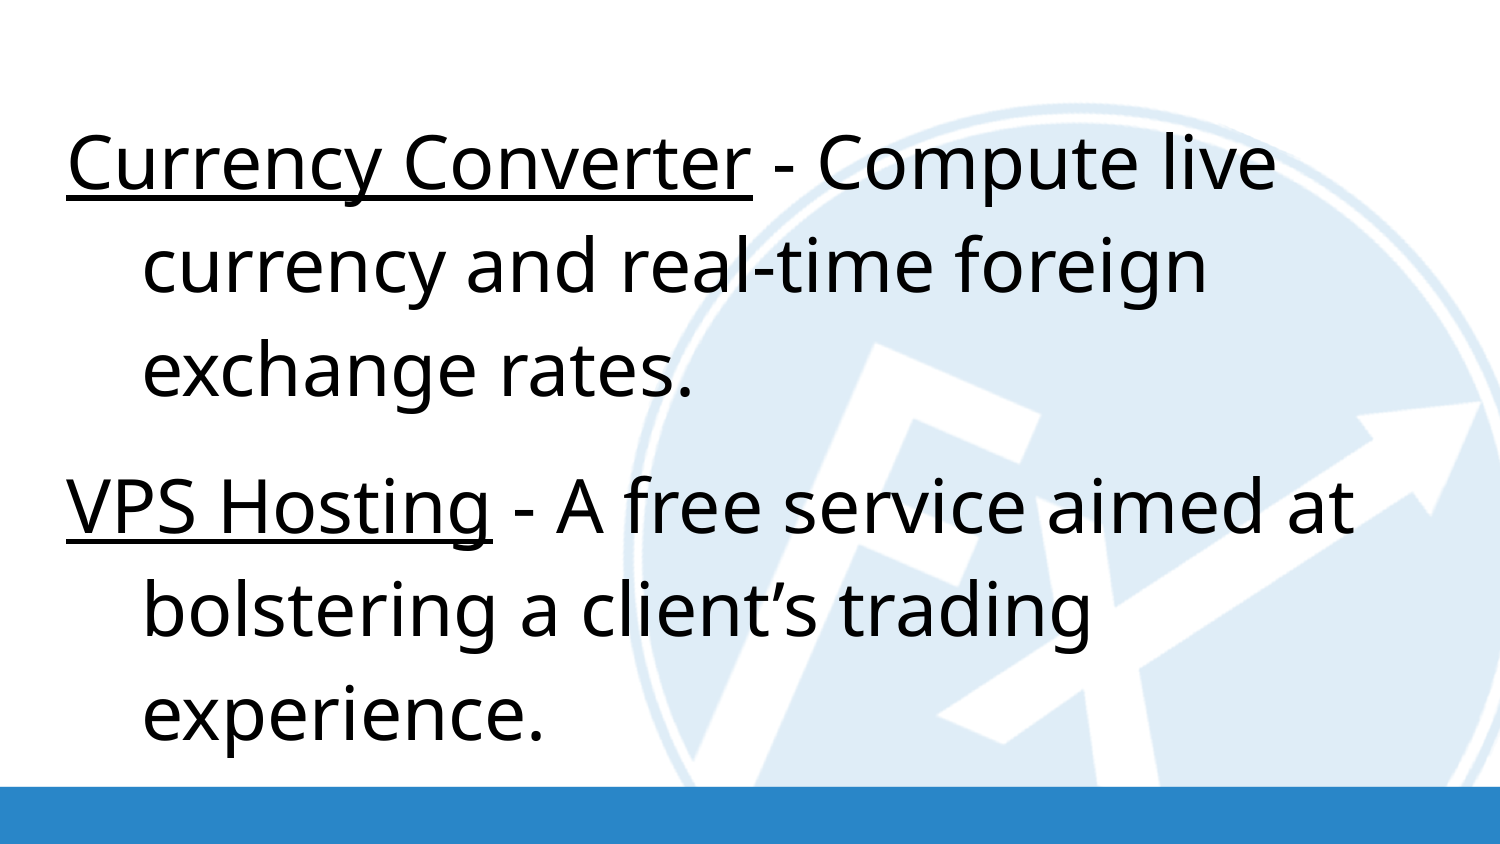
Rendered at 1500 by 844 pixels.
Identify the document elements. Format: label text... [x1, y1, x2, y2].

picture [0, 0, 1500, 844]
list Currency Converter - Compute live currency and real-time foreign exchange rates. VPS Hosting - A free service aimed at bolstering a client’s trading experience. [51, 86, 1441, 766]
